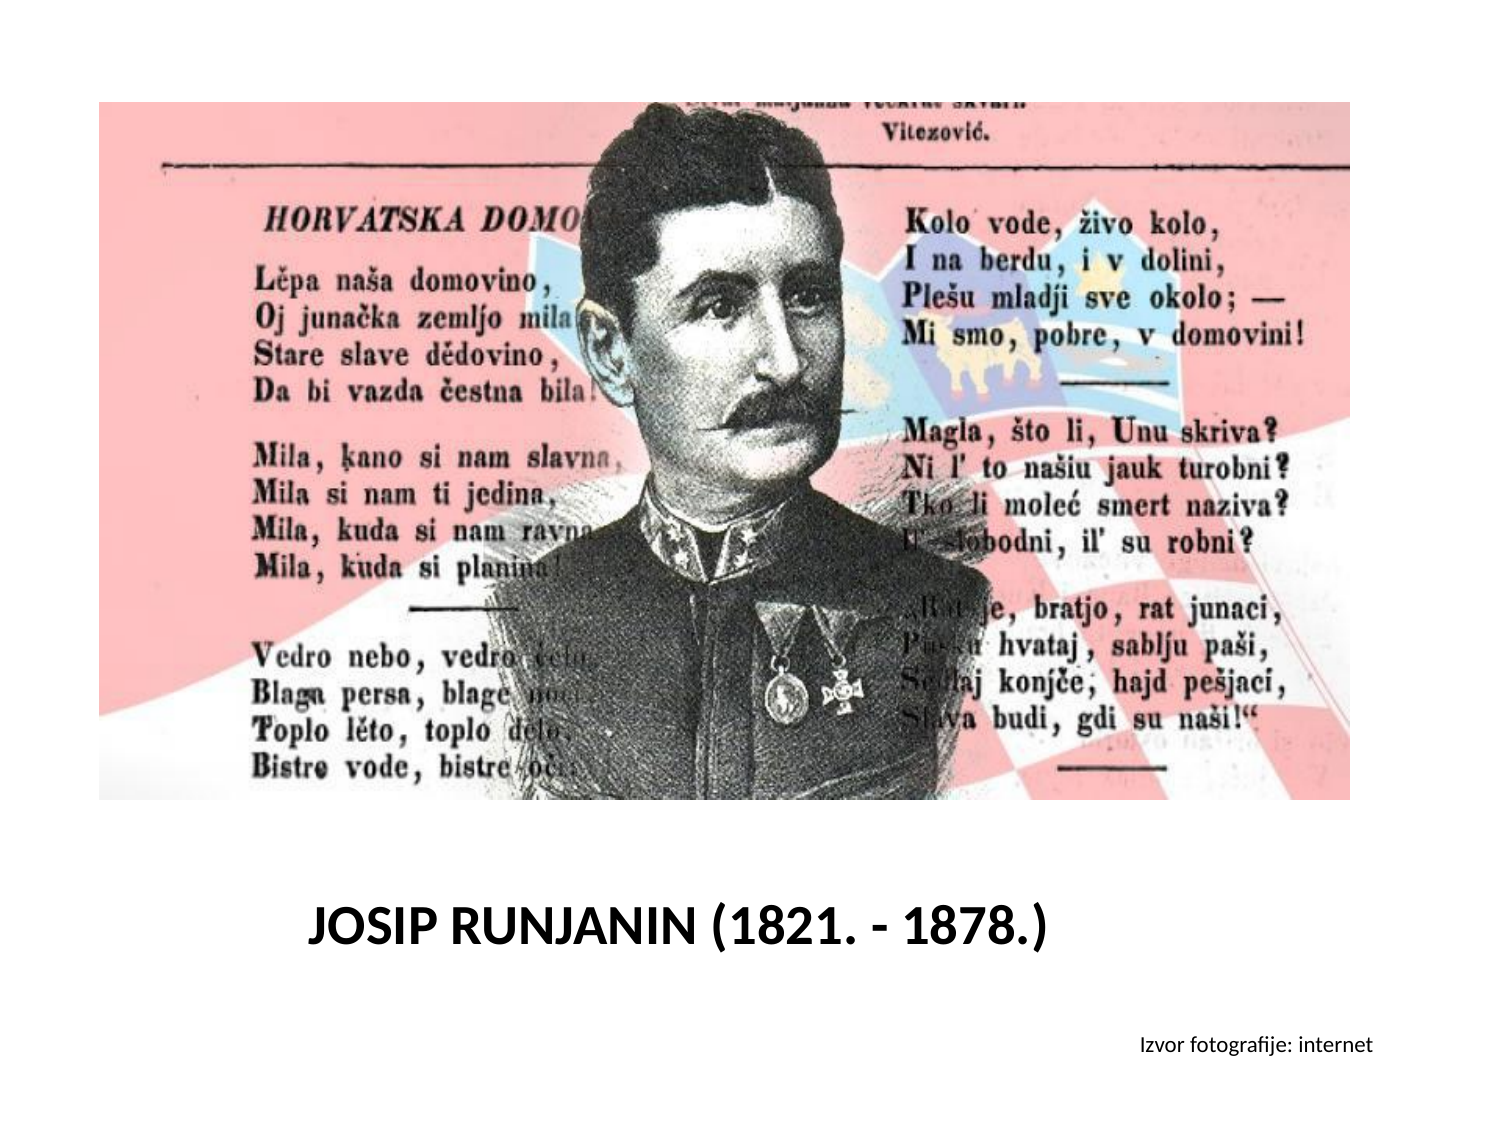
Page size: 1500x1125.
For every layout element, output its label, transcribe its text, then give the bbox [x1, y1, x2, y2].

picture [99, 100, 1351, 801]
list JOSIP RUNJANIN (1821. - 1878.) [294, 880, 1194, 1013]
text_box Izvor fotografije: internet [1124, 1022, 1413, 1065]
